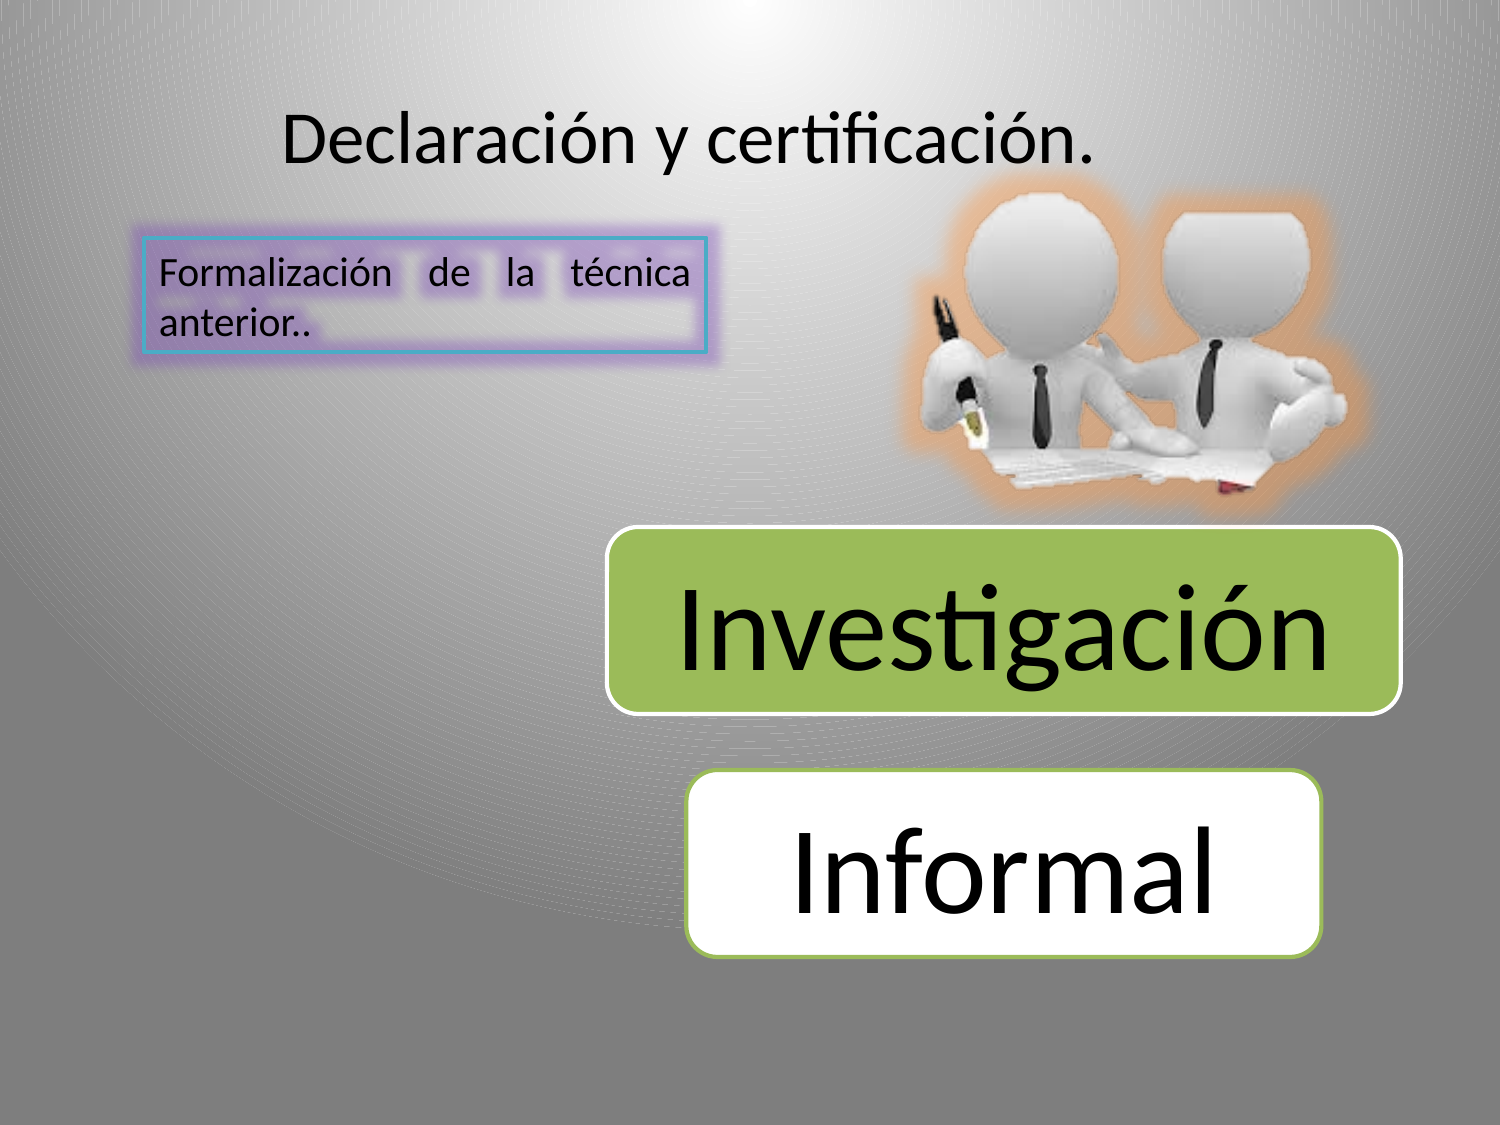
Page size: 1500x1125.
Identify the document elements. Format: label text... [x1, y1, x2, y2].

picture [888, 133, 1380, 625]
title Declaración y certificación. [58, 57, 1321, 210]
text_box Formalización de la técnica anterior.. [142, 236, 708, 354]
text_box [507, 526, 1500, 958]
